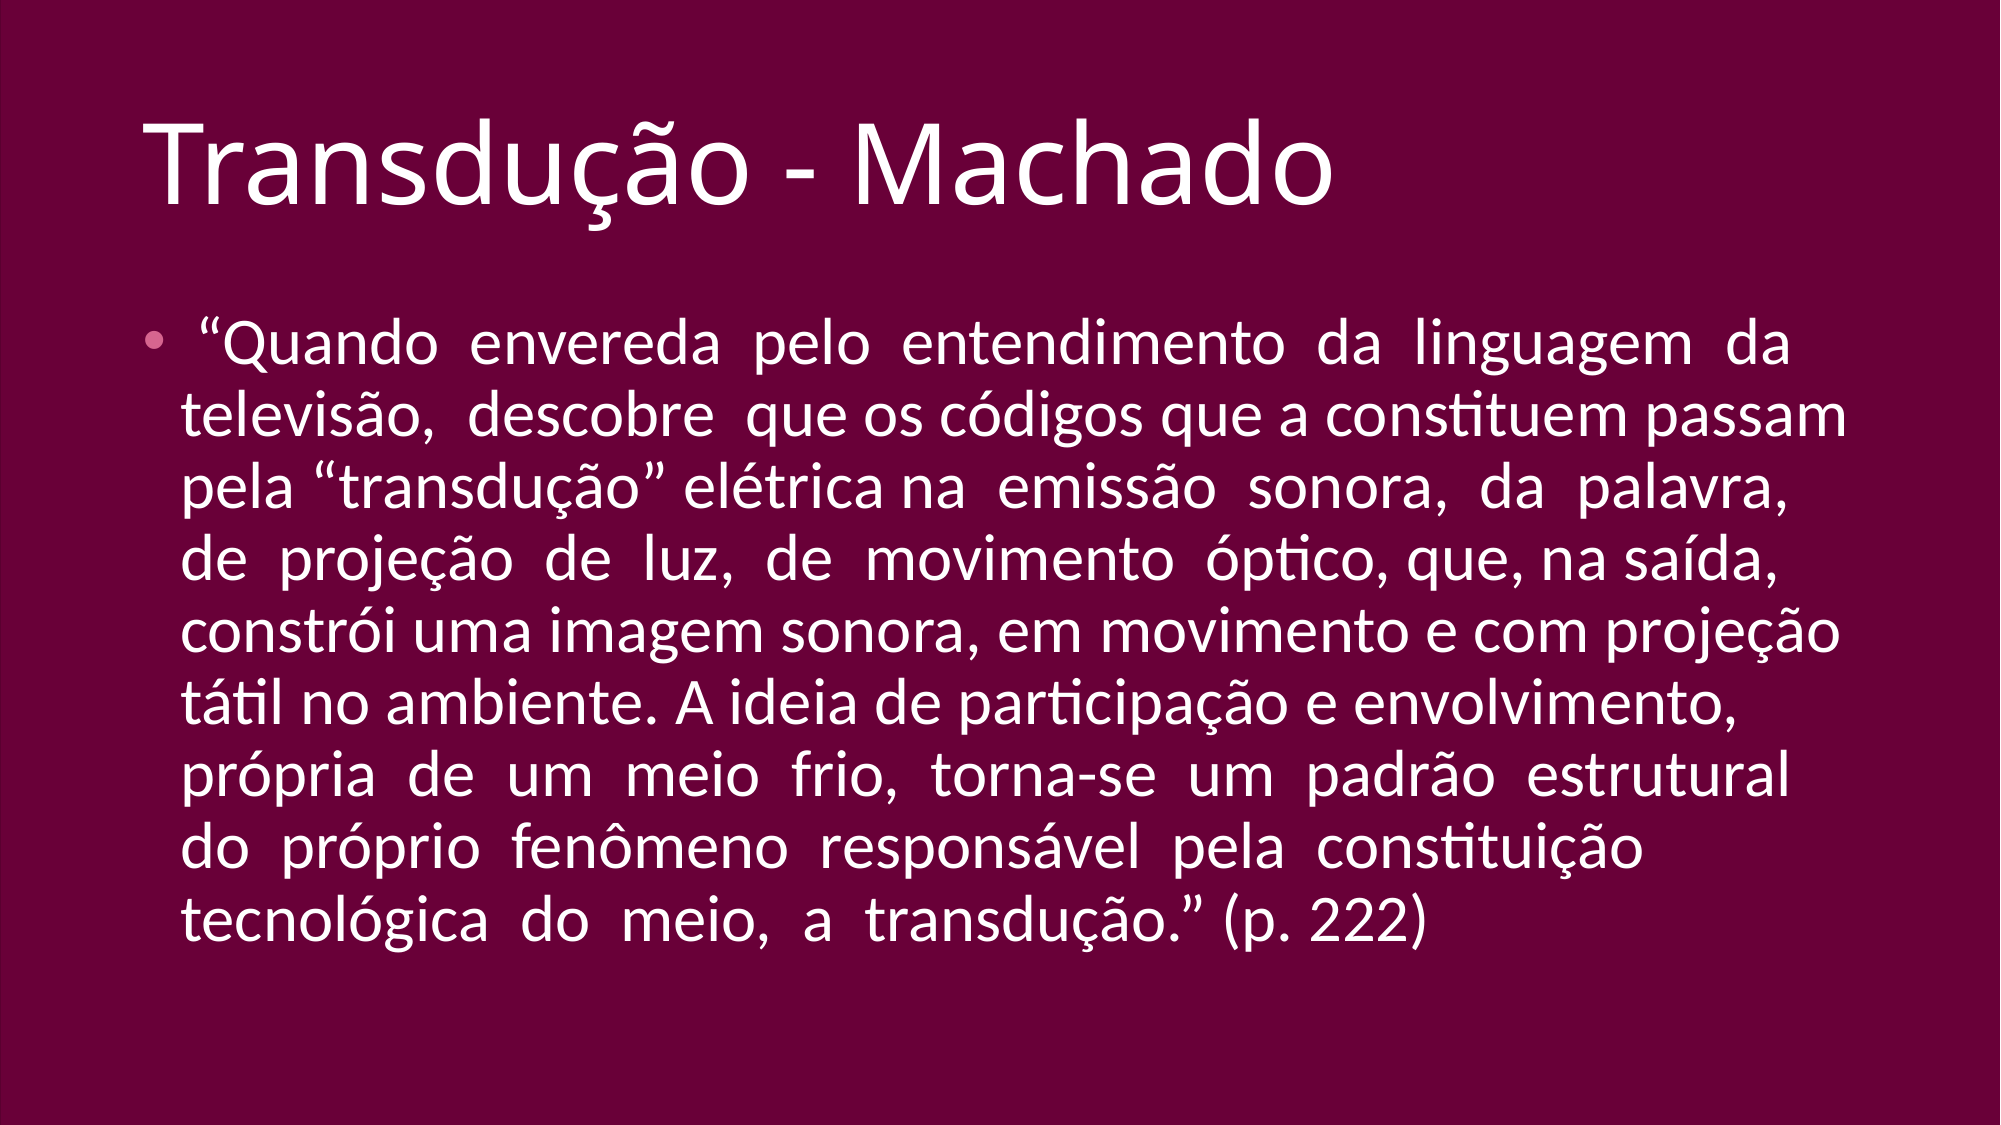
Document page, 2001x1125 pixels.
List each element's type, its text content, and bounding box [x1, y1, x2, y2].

list “Quando envereda pelo entendimento da linguagem da televisão, descobre que os códigos que a constituem passam pela “transdução” elétrica na emissão sonora, da palavra, de projeção de luz, de movimento óptico, que, na saída, constrói uma imagem sonora, em movimento e com projeção tátil no ambiente. A ideia de participação e envolvimento, própria de um meio frio, torna-se um padrão estrutural do próprio fenômeno responsável pela constituição tecnológica do meio, a transdução.” (p. 222) [127, 299, 1873, 1014]
title Transdução - Machado [127, 59, 1873, 278]
